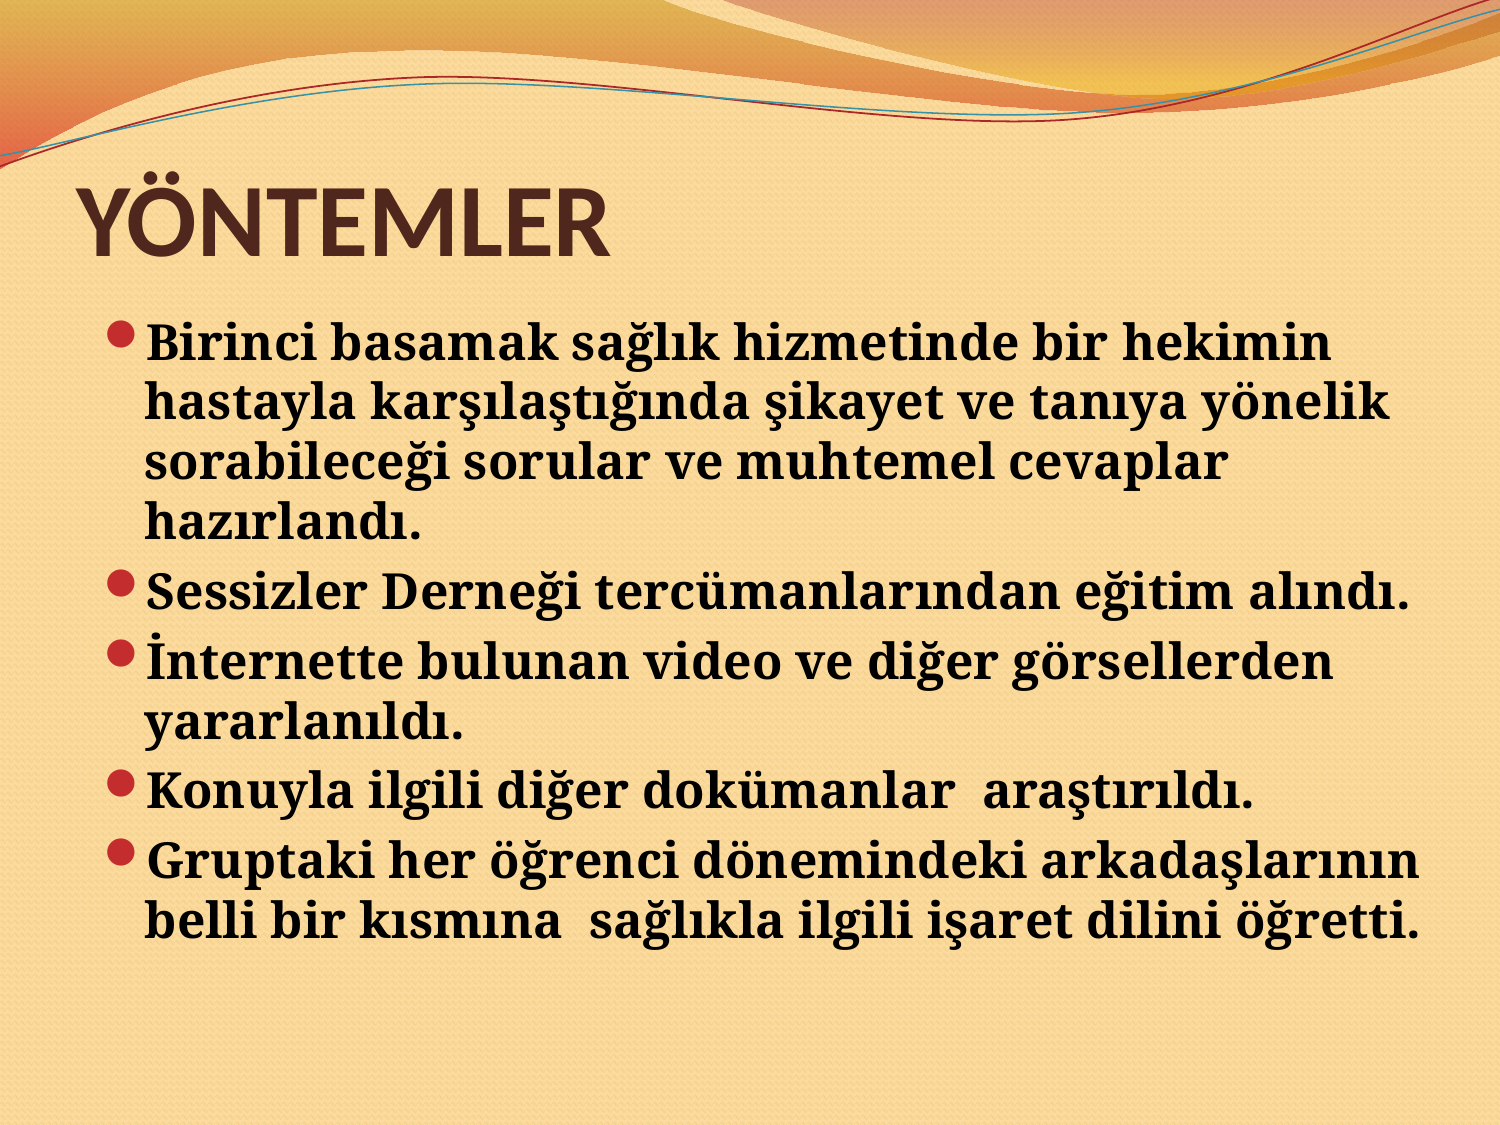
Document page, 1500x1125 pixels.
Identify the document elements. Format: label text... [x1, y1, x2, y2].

title YÖNTEMLER [76, 90, 1427, 278]
list Birinci basamak sağlık hizmetinde bir hekimin hastayla karşılaştığında şikayet ve tanıya yönelik sorabileceği sorular ve muhtemel cevaplar hazırlandı. Sessizler Derneği tercümanlarından eğitim alındı. İnternette bulunan video ve diğer görsellerden yararlanıldı. Konuyla ilgili diğer dokümanlar araştırıldı. Gruptaki her öğrenci dönemindeki arkadaşlarının belli bir kısmına sağlıkla ilgili işaret dilini öğretti. [88, 302, 1439, 1046]
